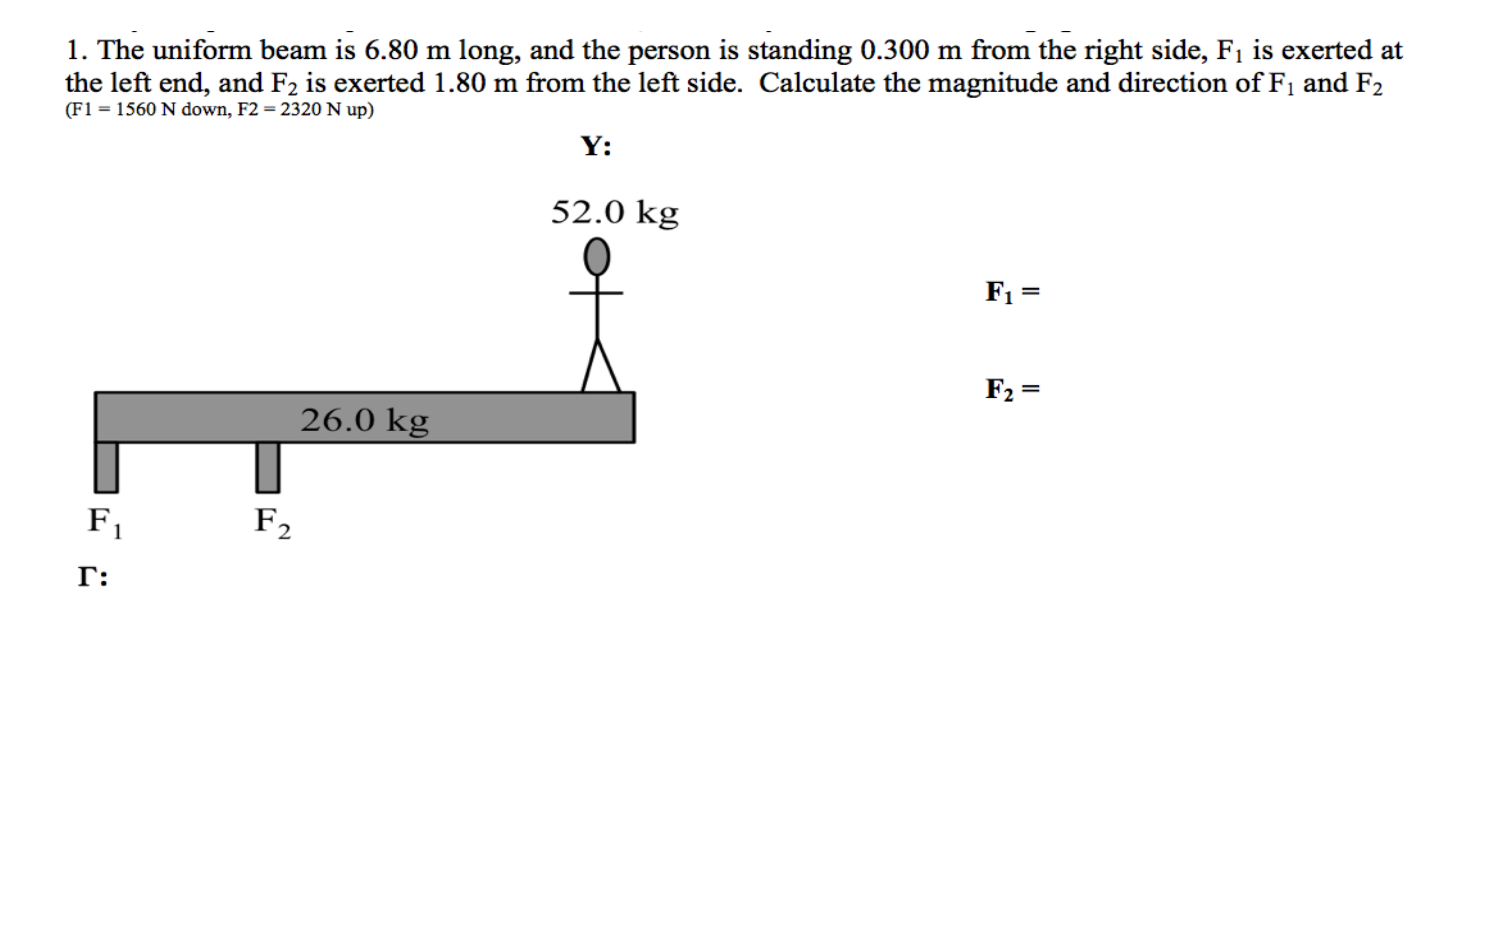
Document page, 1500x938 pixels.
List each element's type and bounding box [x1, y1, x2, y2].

picture [49, 30, 1476, 628]
